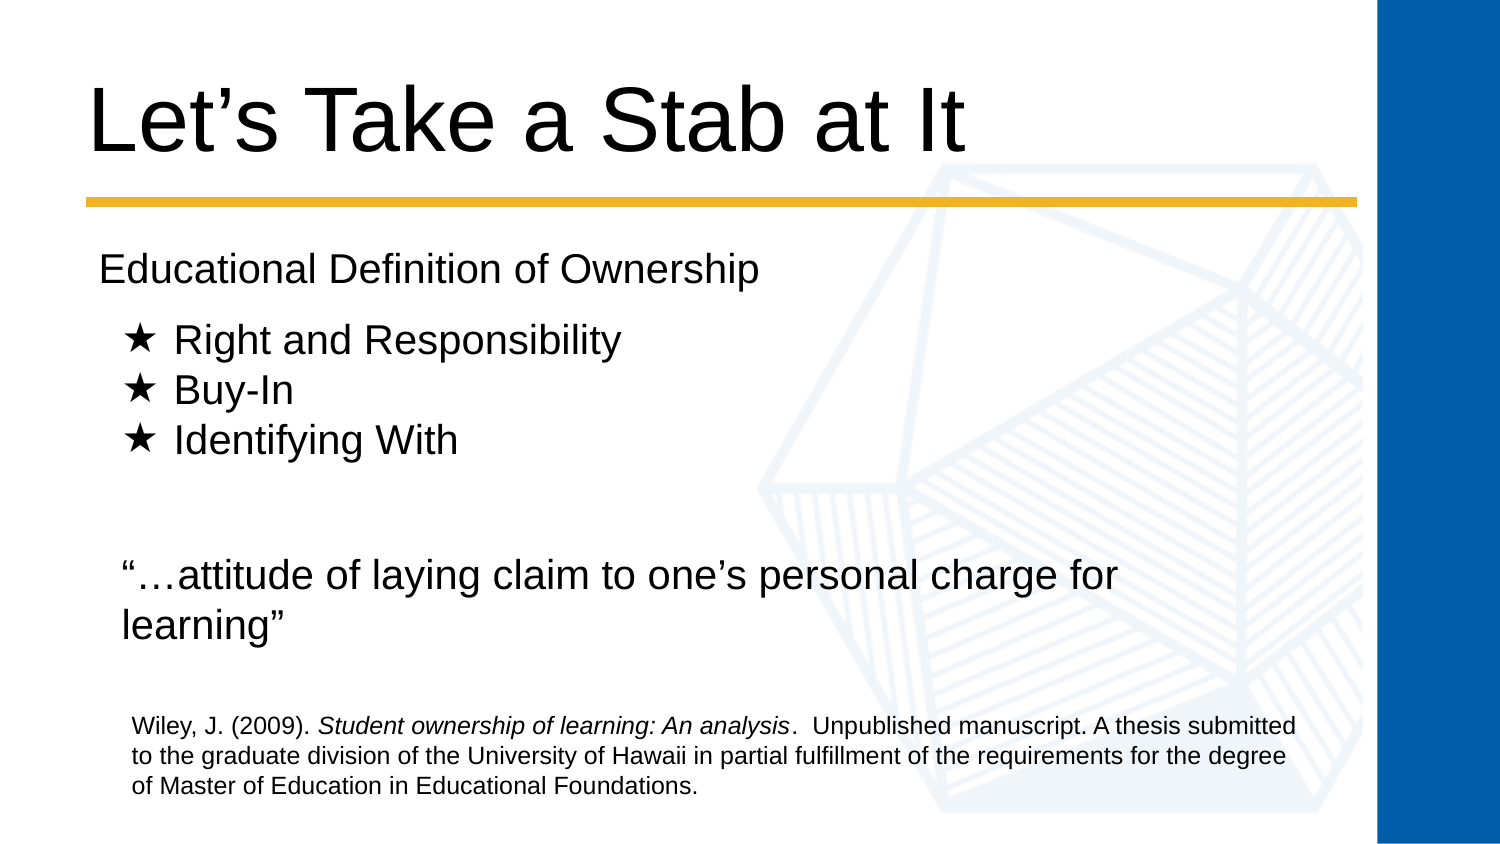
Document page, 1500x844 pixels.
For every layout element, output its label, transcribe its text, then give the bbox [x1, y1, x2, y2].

text_box Educational Definition of Ownership Right and Responsibility Buy-In Identifying With “…attitude of laying claim to one’s personal charge for learning” [84, 234, 1299, 656]
title Let’s Take a Stab at It [72, 40, 1367, 204]
text_box Wiley, J. (2009). Student ownership of learning: An analysis. Unpublished manuscript. A thesis submitted to the graduate division of the University of Hawaii in partial fulfillment of the requirements for the degree of Master of Education in Educational Foundations. [116, 702, 1325, 842]
